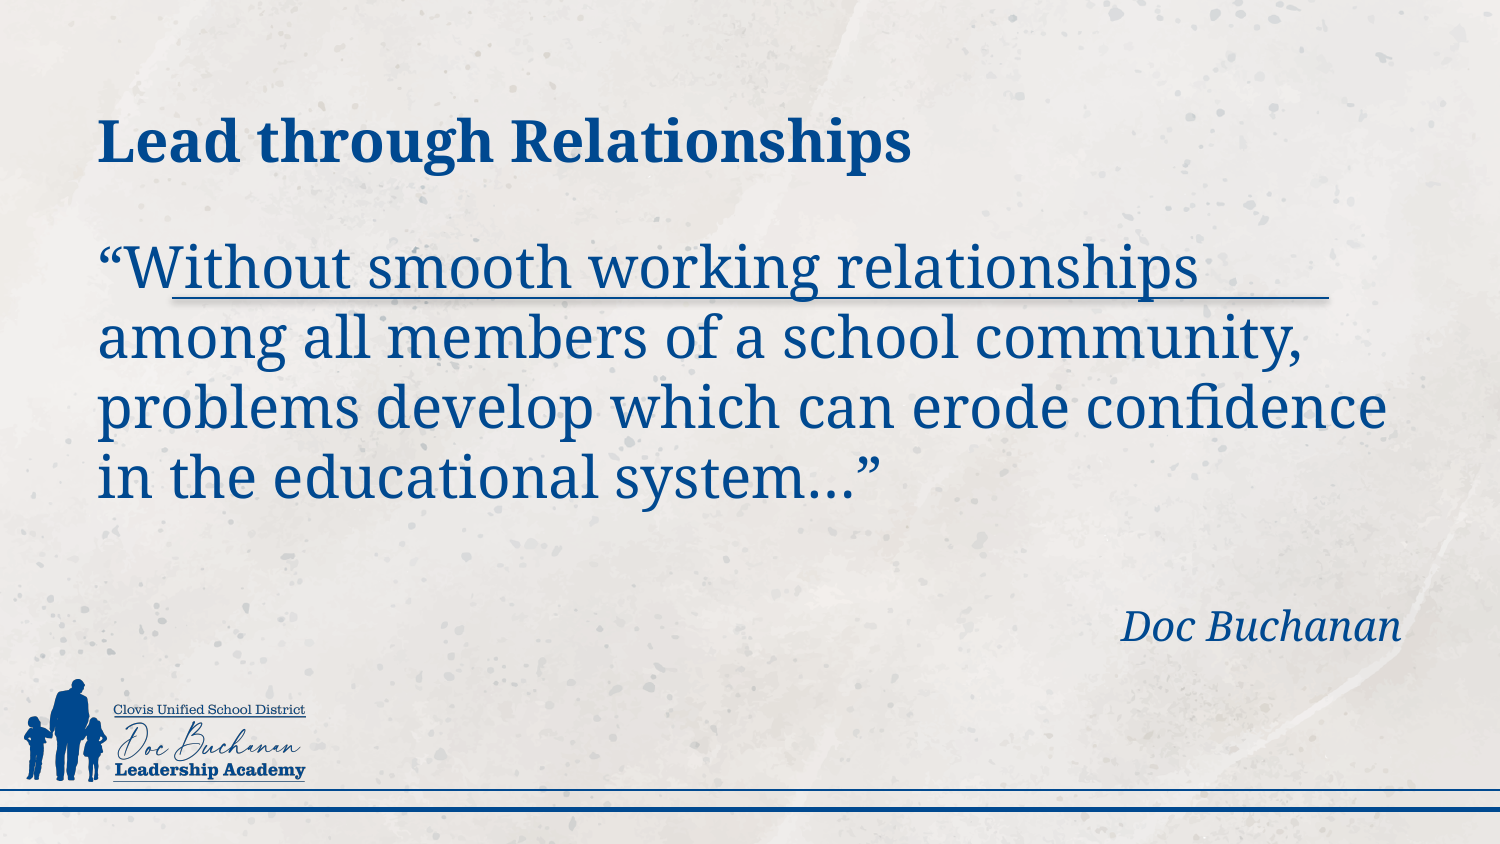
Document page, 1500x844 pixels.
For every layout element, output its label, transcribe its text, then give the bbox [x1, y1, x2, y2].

picture [0, 0, 1500, 789]
list “Without smooth working relationships among all members of a school community, problems develop which can erode confidence in the educational system…” Doc Buchanan [82, 223, 1418, 759]
title Lead through Relationships [82, 22, 1377, 186]
picture [0, 812, 1500, 844]
picture [0, 791, 1500, 807]
